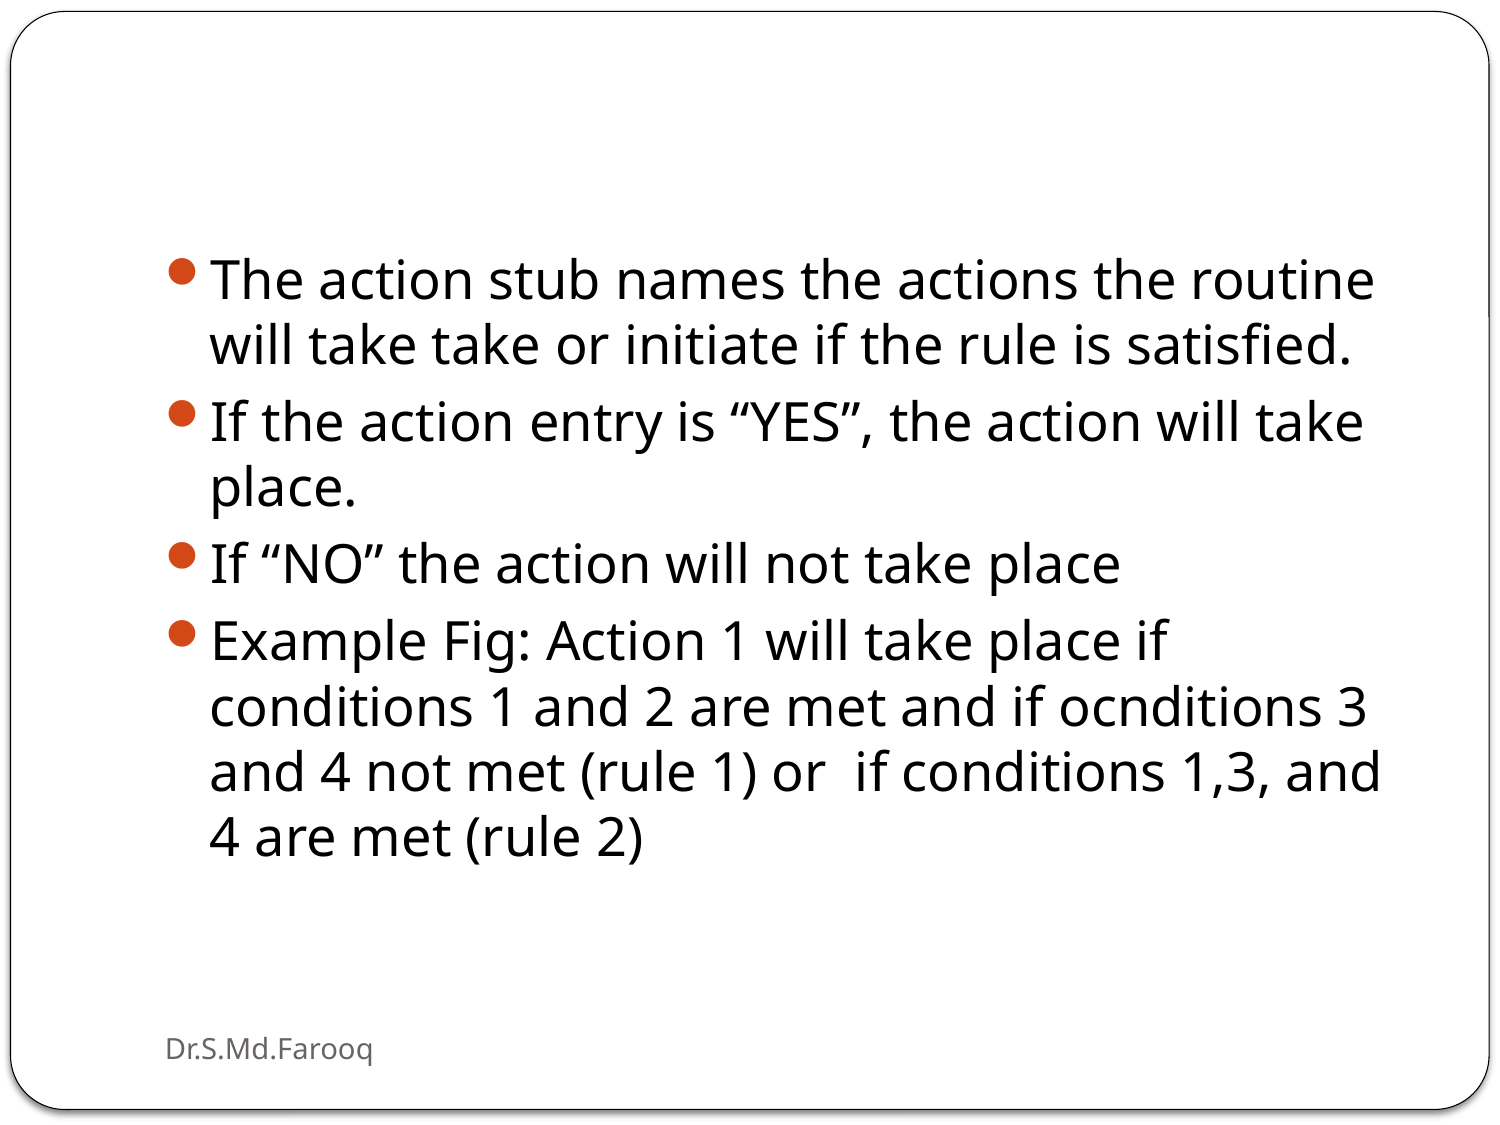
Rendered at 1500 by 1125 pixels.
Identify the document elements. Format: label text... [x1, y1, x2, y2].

list The action stub names the actions the routine will take take or initiate if the rule is satisfied. If the action entry is “YES”, the action will take place. If “NO” the action will not take place Example Fig: Action 1 will take place if conditions 1 and 2 are met and if ocnditions 3 and 4 not met (rule 1) or if conditions 1,3, and 4 are met (rule 2) [150, 237, 1425, 988]
footer Dr.S.Md.Farooq [150, 1012, 800, 1088]
